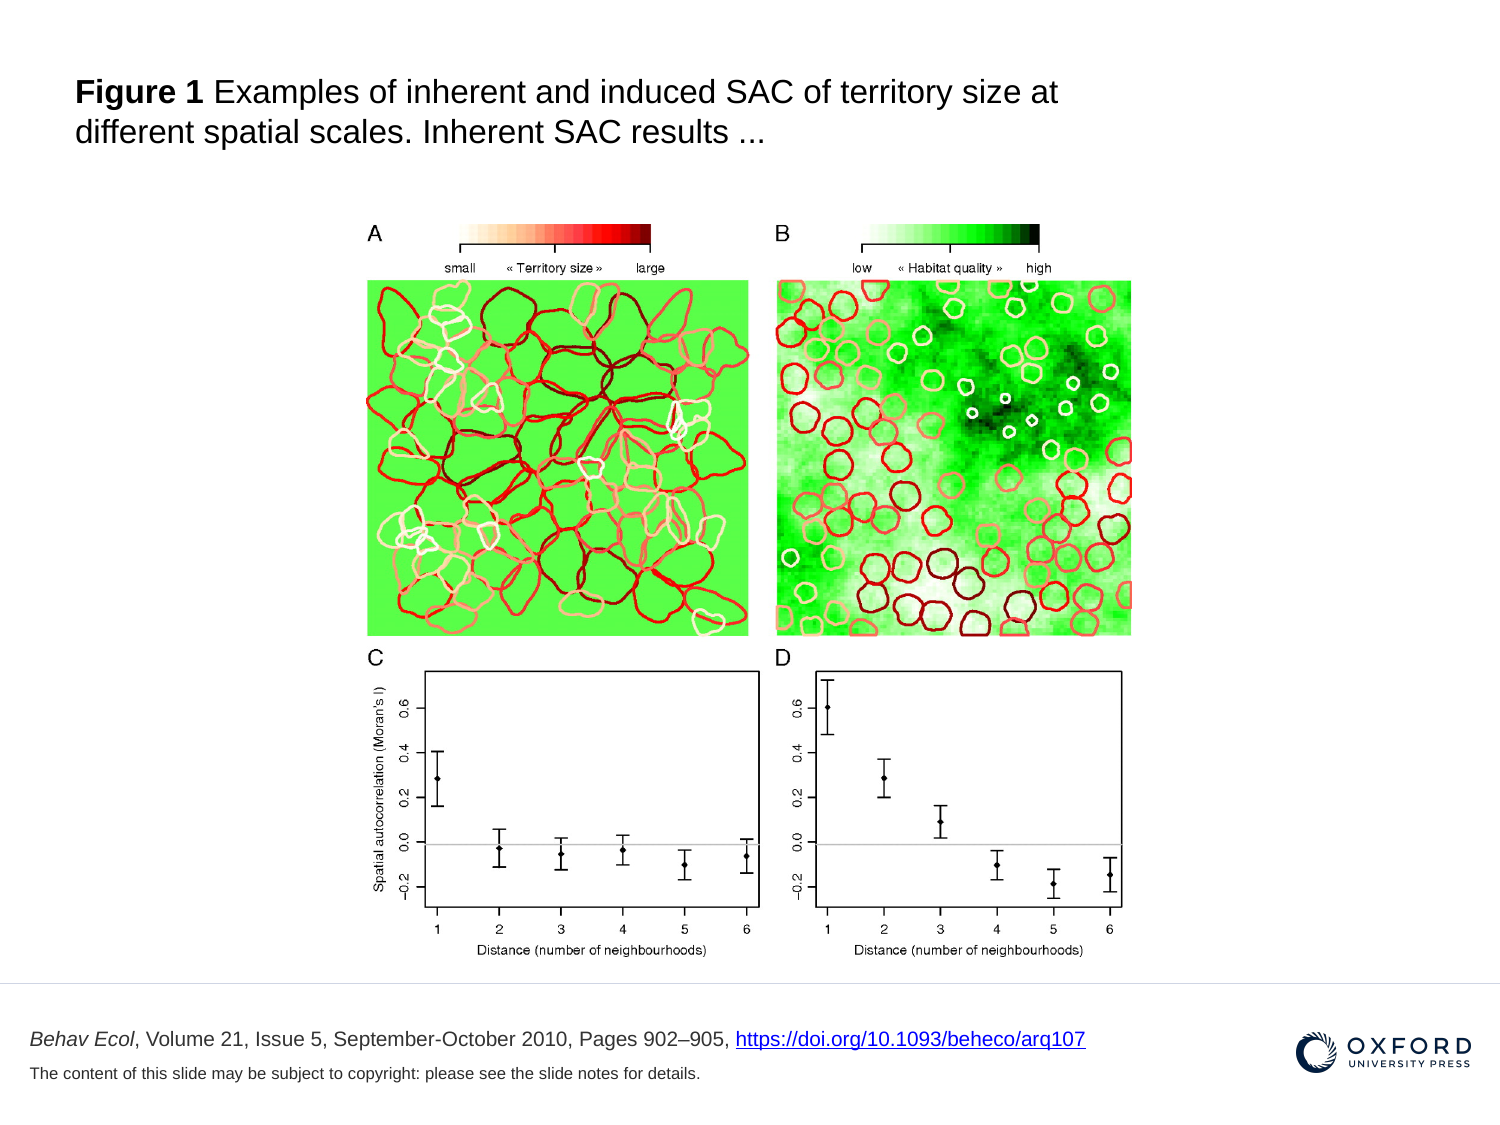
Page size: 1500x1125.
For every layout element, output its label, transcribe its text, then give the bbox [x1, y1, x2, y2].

title Figure 1 Examples of inherent and induced SAC of territory size at different spatial scales. Inherent SAC results ... [75, 69, 1078, 171]
picture [366, 224, 1132, 957]
footer Behav Ecol, Volume 21, Issue 5, September-October 2010, Pages 902–905, https://doi.org/10.1093/beheco/arq107 The content of this slide may be subject to copyright: please see the slide notes for details. [0, 983, 1260, 1125]
picture [1296, 1032, 1471, 1073]
